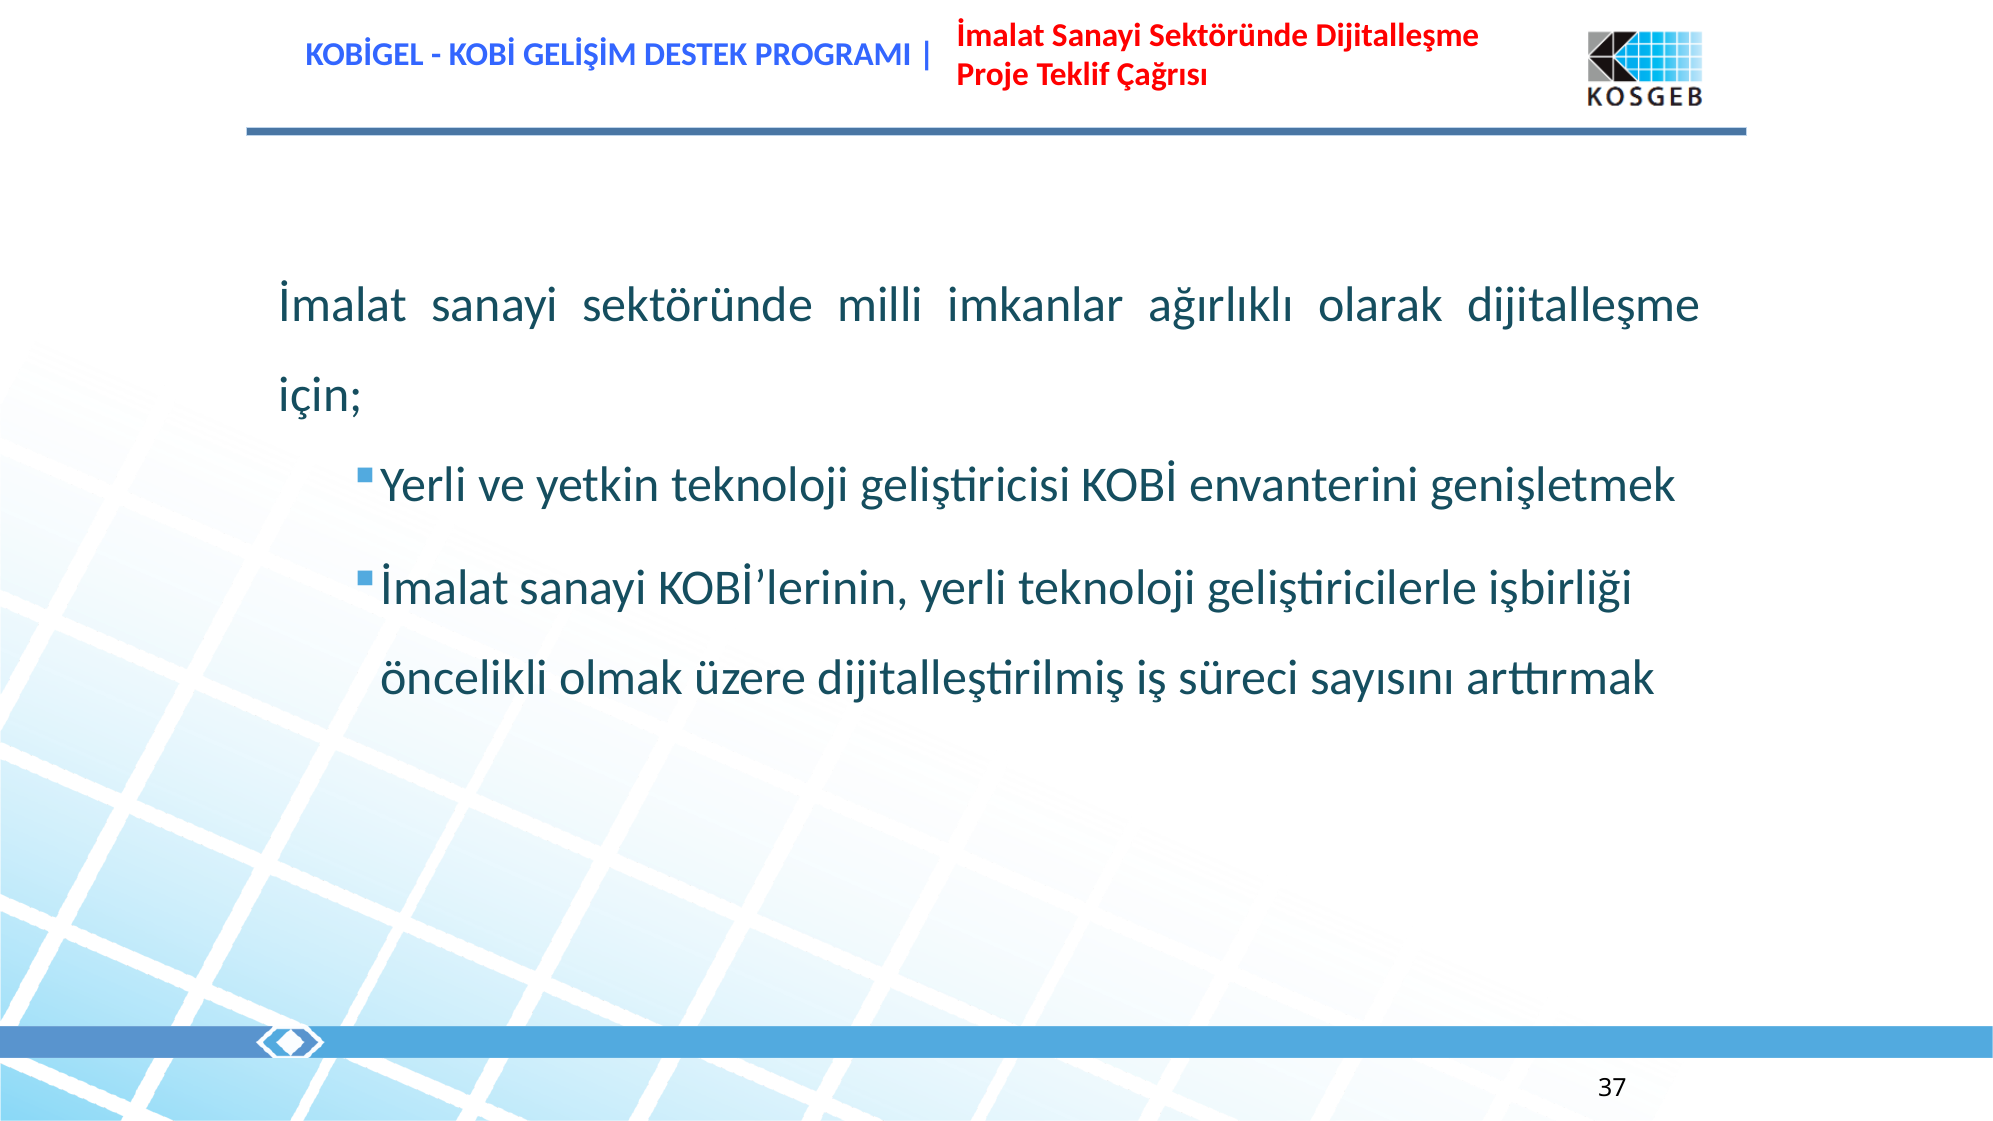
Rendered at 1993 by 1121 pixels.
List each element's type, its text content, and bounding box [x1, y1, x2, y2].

slide_number 37 [1291, 1059, 1642, 1119]
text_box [290, 4, 1569, 102]
text_box İmalat sanayi sektöründe milli imkanlar ağırlıklı olarak dijitalleşme için; Yerli ve yetkin teknoloji geliştiricisi KOBİ envanterini genişletmek İmalat sanayi KOBİ’lerinin, yerli teknoloji geliştiricilerle işbirliği öncelikli olmak üzere dijitalleştirilmiş iş süreci sayısını arttırmak [264, 234, 1717, 1021]
text_box [244, 126, 1748, 137]
picture [0, 0, 1993, 1121]
